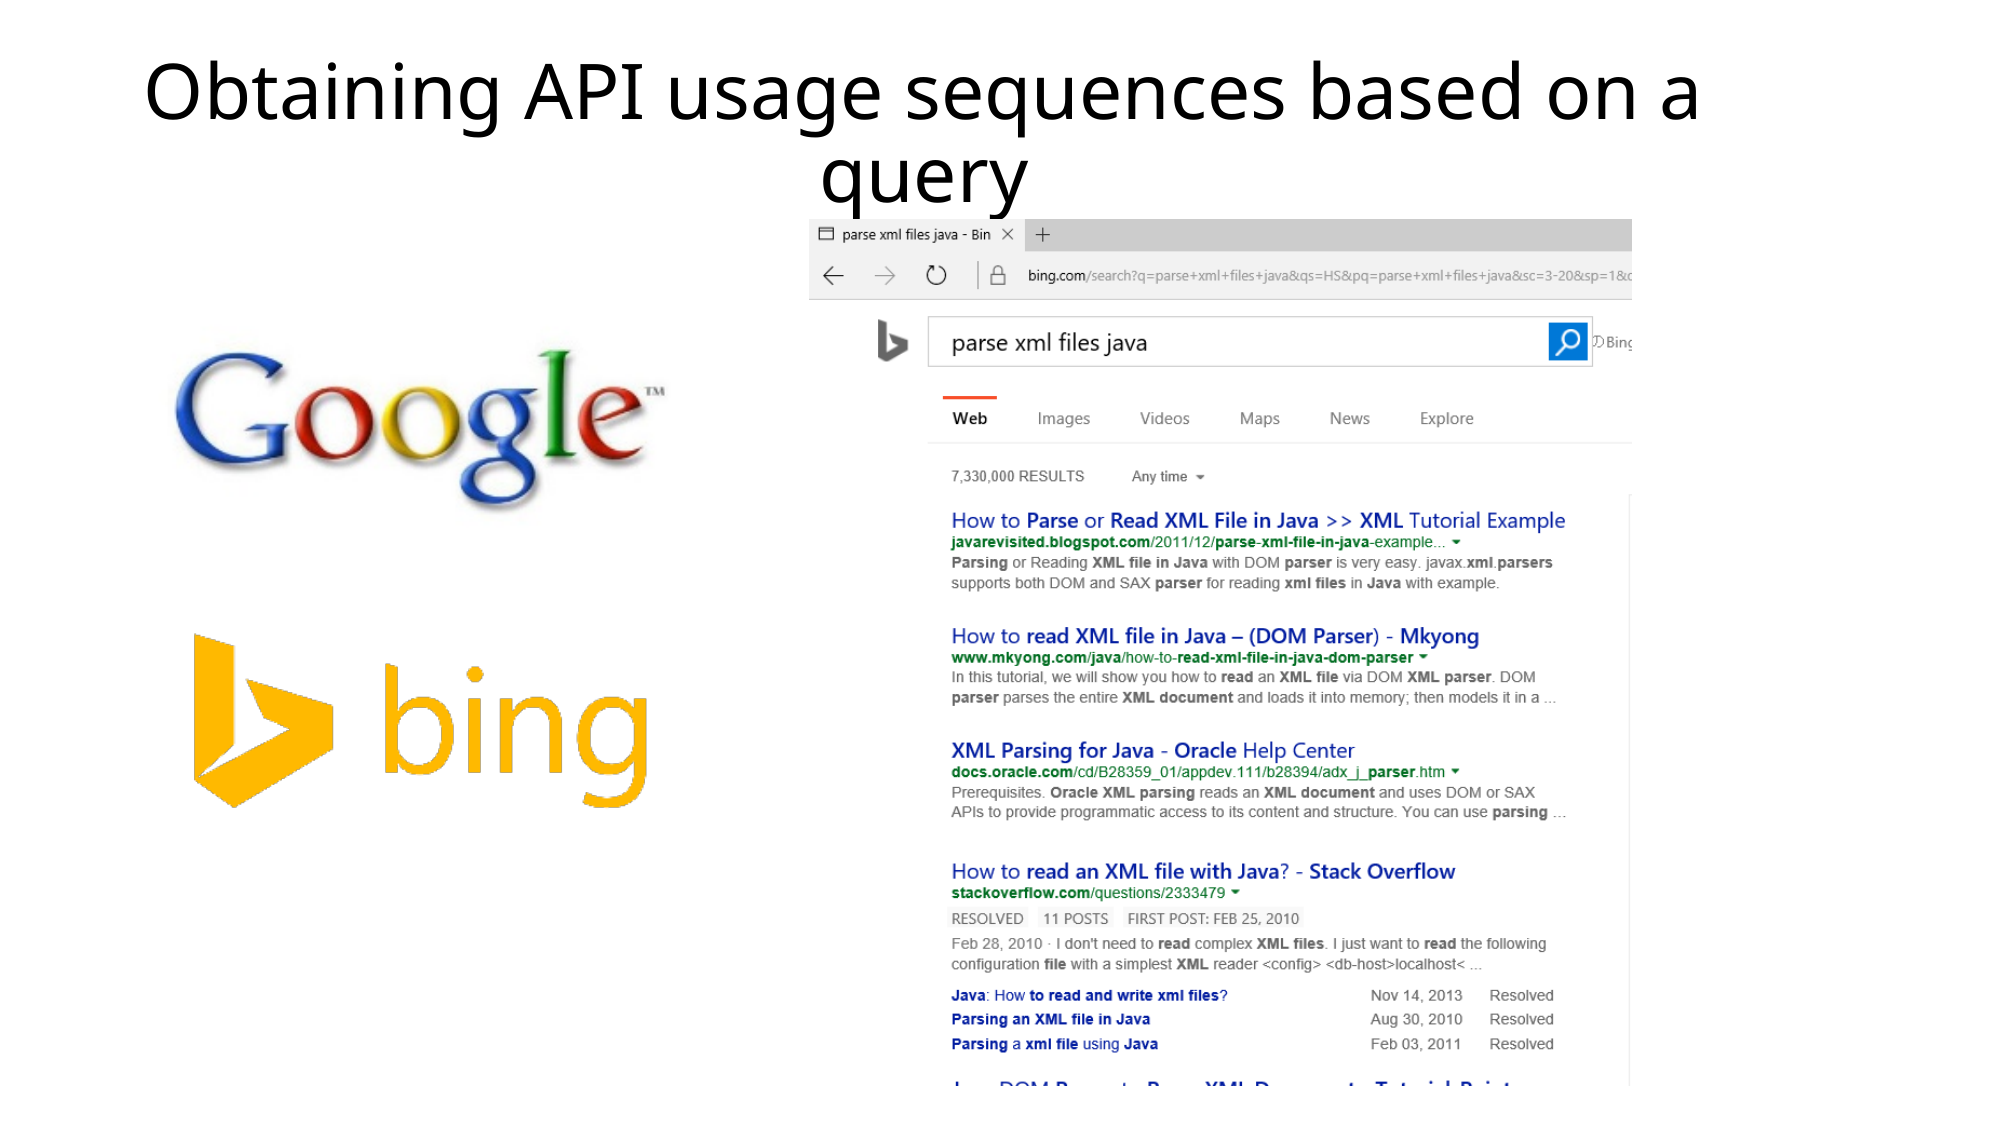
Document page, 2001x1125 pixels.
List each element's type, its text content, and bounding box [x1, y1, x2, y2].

title Obtaining API usage sequences based on a query [61, 44, 1787, 227]
picture [809, 219, 1632, 1086]
picture [145, 242, 702, 915]
